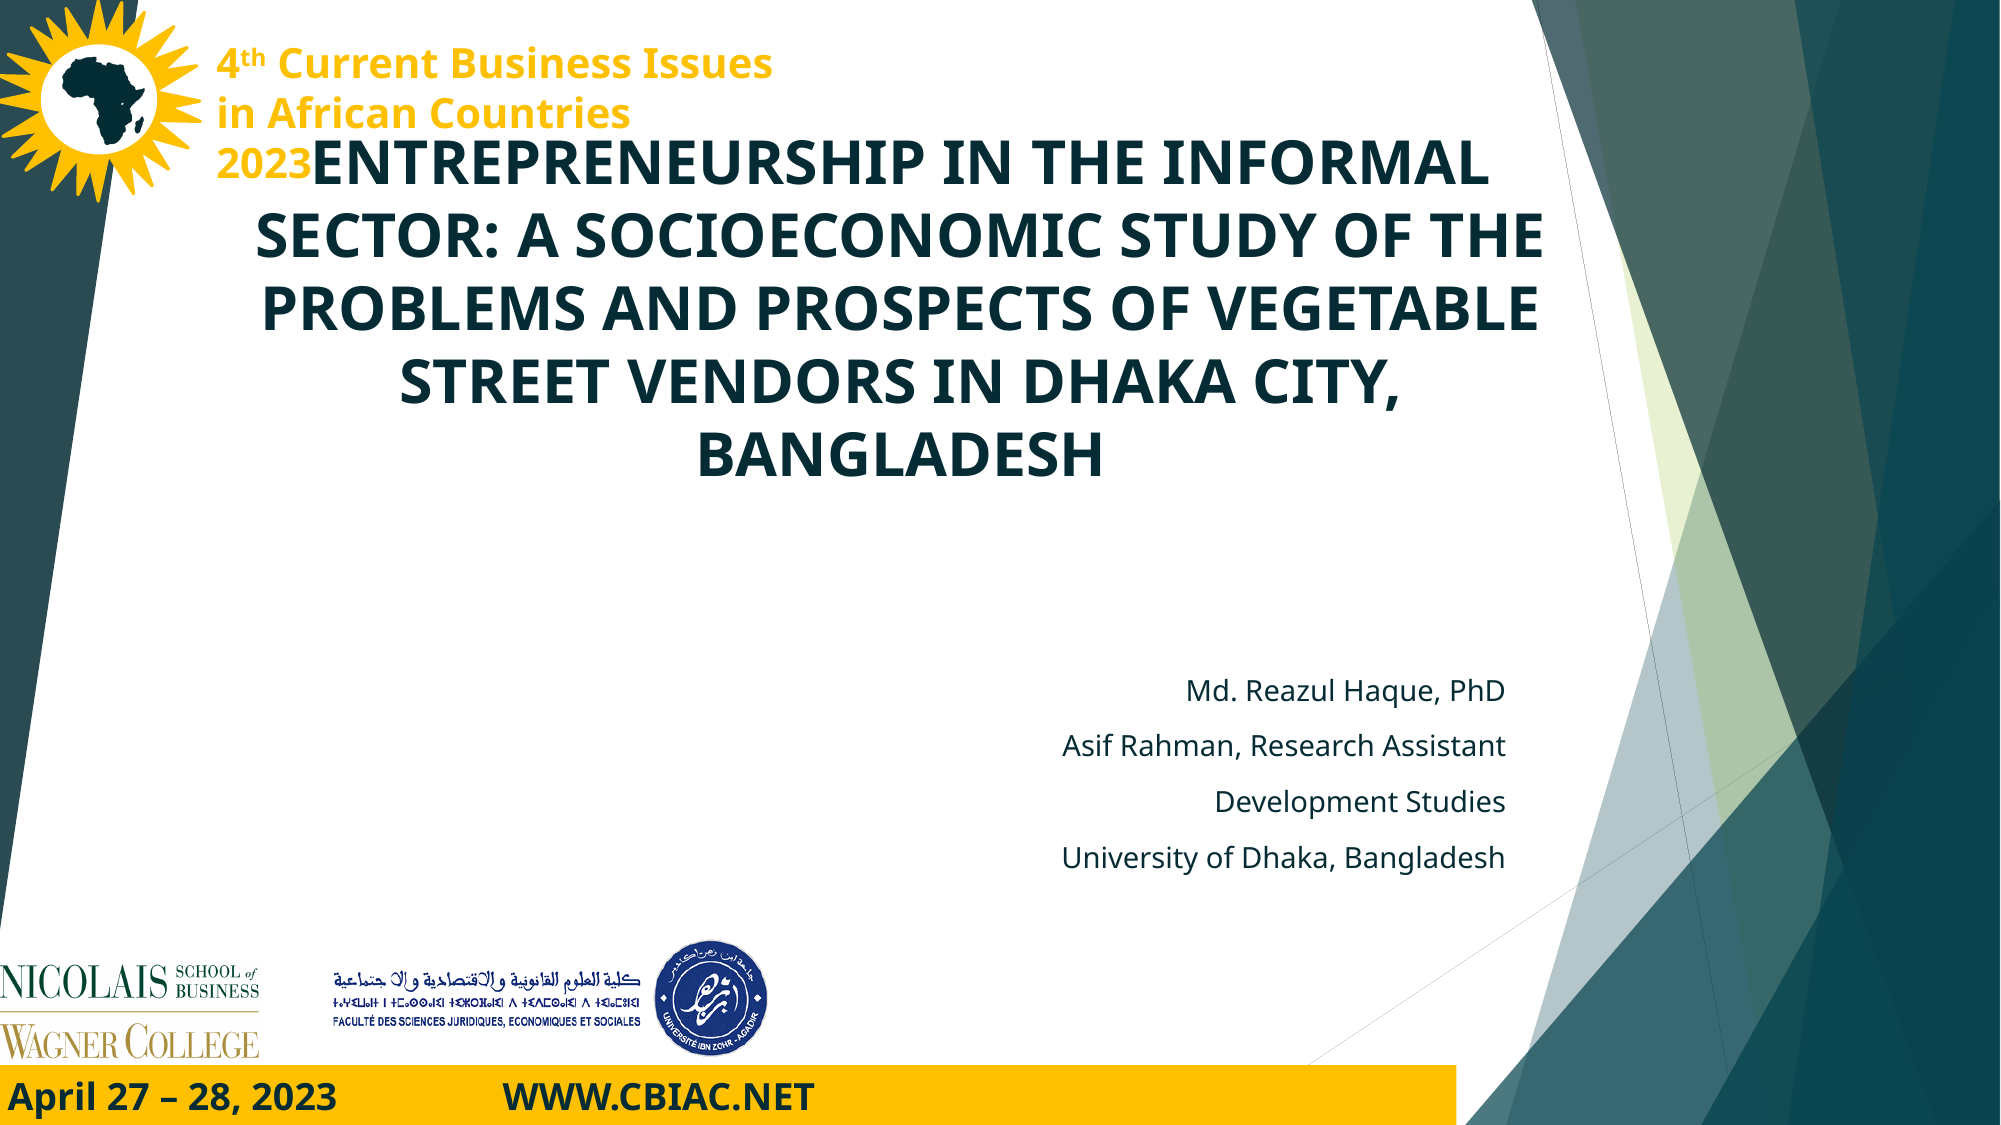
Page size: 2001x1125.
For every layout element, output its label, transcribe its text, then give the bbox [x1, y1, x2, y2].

title ENTREPRENEURSHIP IN THE INFORMAL SECTOR: A SOCIOECONOMIC STUDY OF THE PROBLEMS AND PROSPECTS OF VEGETABLE STREET VENDORS IN DHAKA CITY, BANGLADESH [217, 187, 1585, 497]
text_box 4th Current Business Issues in African Countries 2023 [247, 29, 1199, 195]
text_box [0, 0, 243, 242]
subtitle Md. Reazul Haque, PhD Asif Rahman, Research Assistant Development Studies University of Dhaka, Bangladesh [246, 663, 1522, 845]
picture [324, 936, 770, 1063]
picture [0, 961, 262, 1062]
text_box April 27 – 28, 2023 WWW.CBIAC.NET [0, 1065, 1457, 1125]
